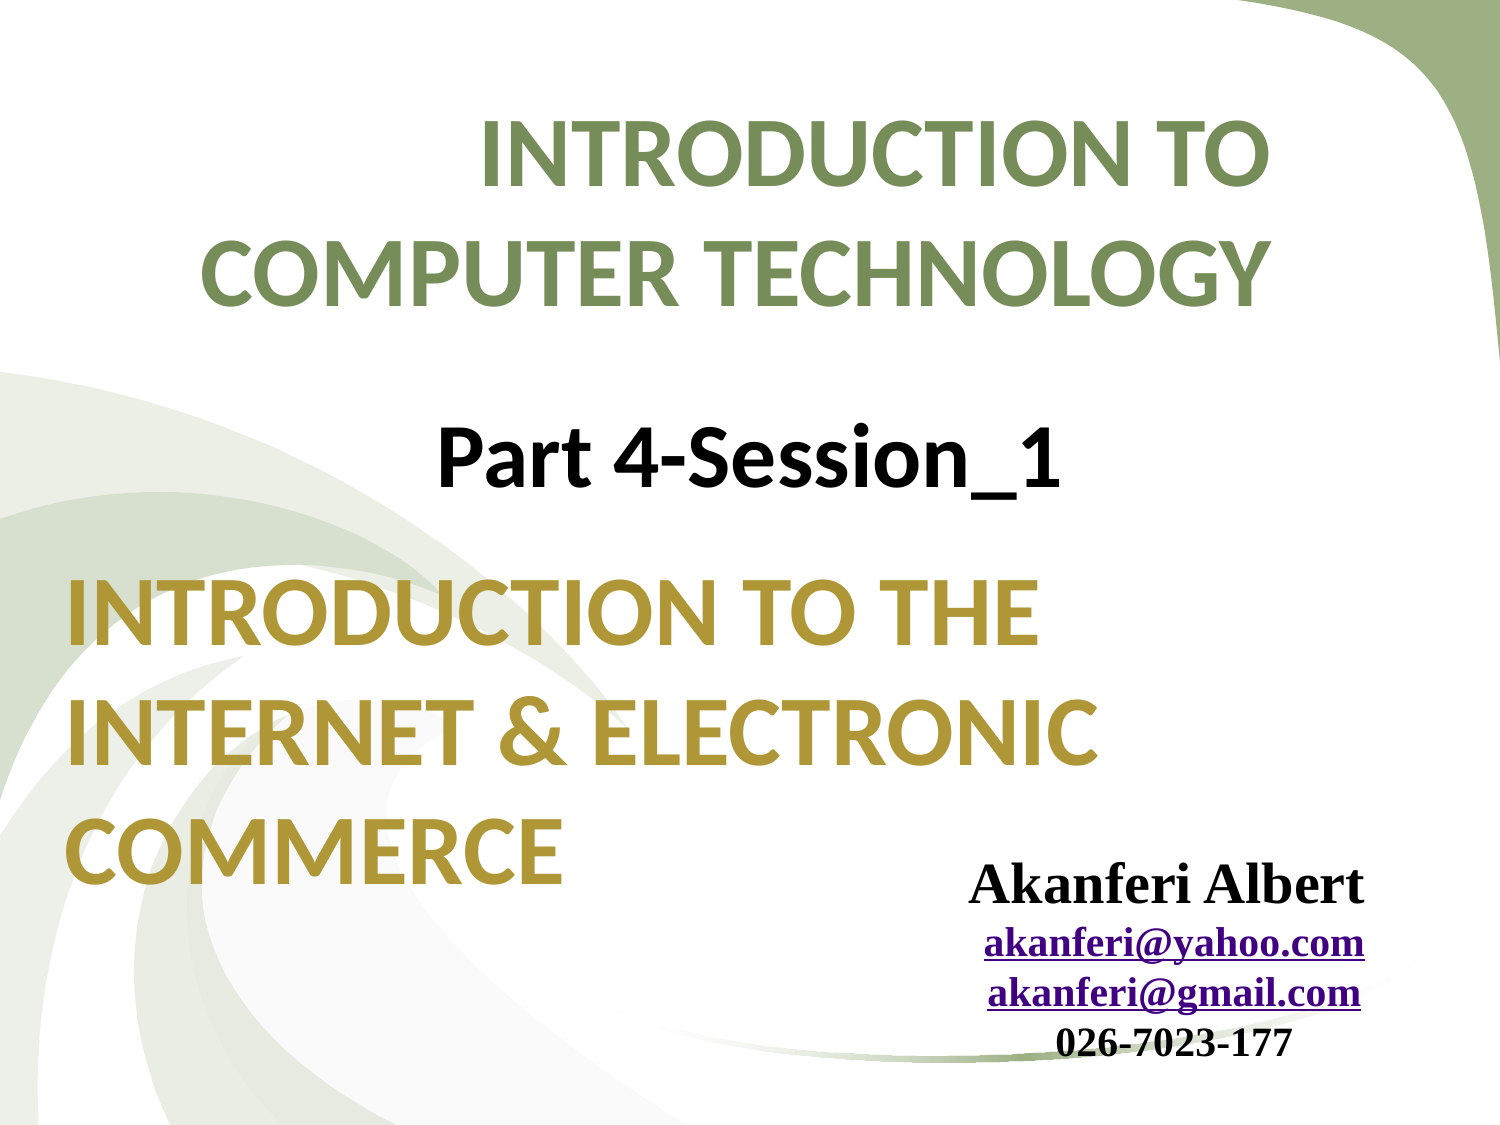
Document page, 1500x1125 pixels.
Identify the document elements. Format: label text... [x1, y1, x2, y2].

subtitle INTRODUCTION TO THE INTERNET & ELECTRONIC COMMERCE [49, 537, 1175, 917]
text_box Akanferi Albert akanferi@yahoo.com akanferi@gmail.com 026-7023-177 [874, 837, 1474, 1073]
text_box Part 4-Session_1 [421, 388, 1079, 513]
title INTRODUCTION TO COMPUTER TECHNOLOGY [162, 77, 1288, 336]
